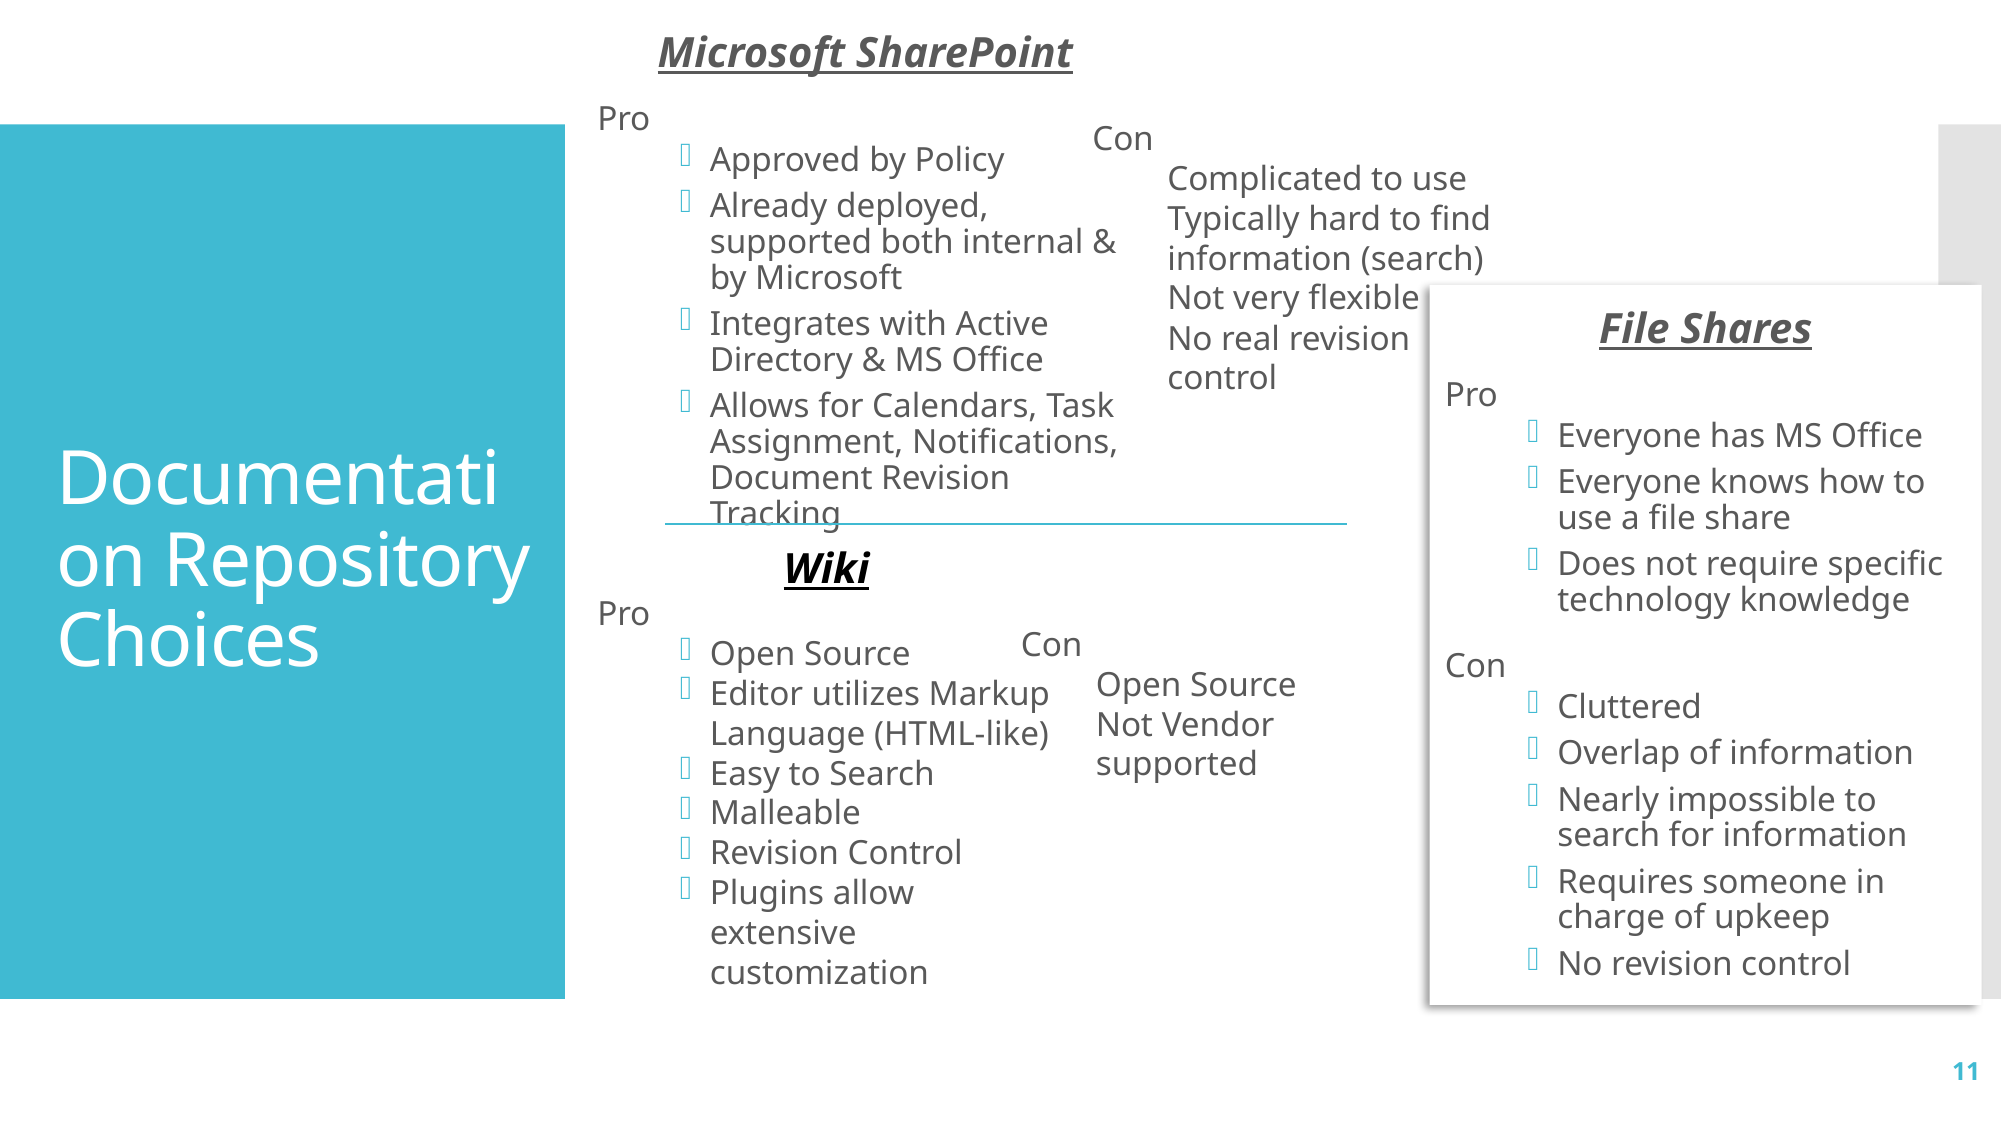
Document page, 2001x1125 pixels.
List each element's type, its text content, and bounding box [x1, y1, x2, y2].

text_box Con Complicated to use Typically hard to find information (search) Not very flexible No real revision control [1077, 109, 1649, 404]
slide_number 11 [1744, 1042, 1996, 1103]
text_box Con Open Source Not Vendor supported [1006, 615, 1434, 790]
list Wiki Pro Open Source Editor utilizes Markup Language (HTML-like) Easy to Search Malleable Revision Control Plugins allow extensive customization [581, 444, 1072, 1094]
title Documentation Repository Choices [41, 184, 557, 940]
list File Shares Pro Everyone has MS Office Everyone knows how to use a file share Does not require specific technology knowledge Con Cluttered Overlap of information Nearly impossible to search for information Requires someone in charge of upkeep No revision control [1429, 284, 1982, 1005]
list Microsoft SharePoint Pro Approved by Policy Already deployed, supported both internal & by Microsoft Integrates with Active Directory & MS Office Allows for Calendars, Task Assignment, Notifications, Document Revision Tracking [582, 23, 1149, 592]
